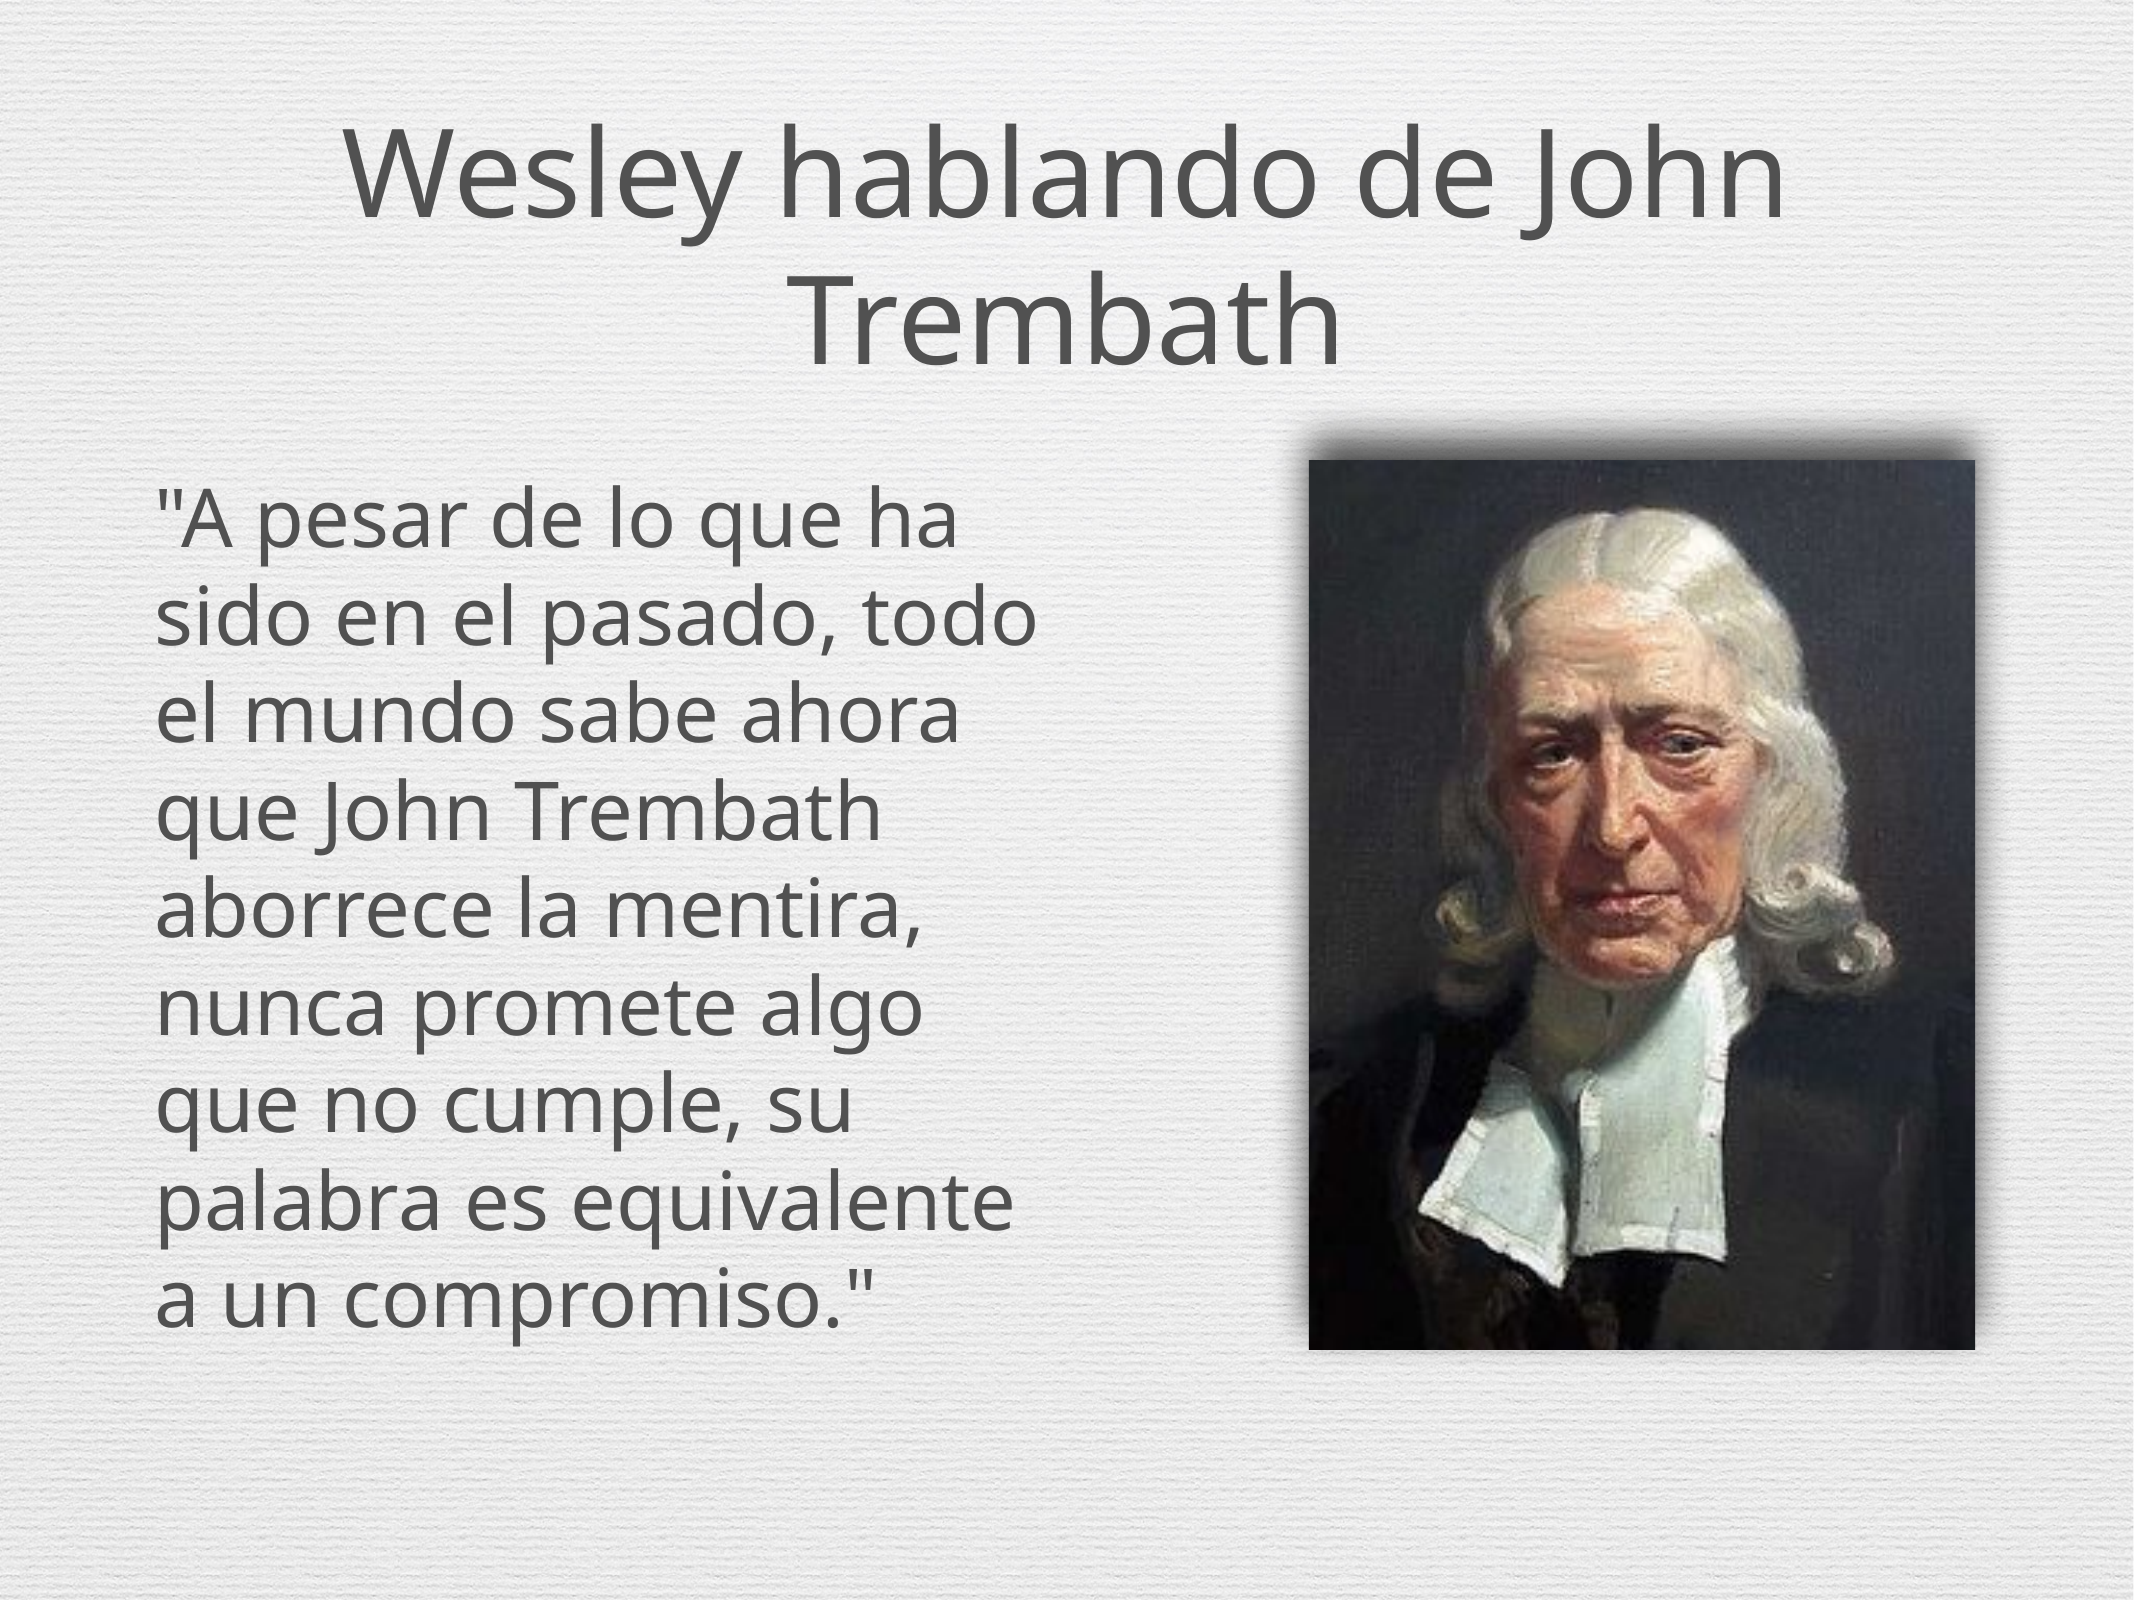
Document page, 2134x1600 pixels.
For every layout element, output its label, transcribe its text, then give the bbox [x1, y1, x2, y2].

picture [0, 0, 2134, 1600]
title Wesley hablando de John Trembath [128, 84, 2005, 399]
list "A pesar de lo que ha sido en el pasado, todo el mundo sabe ahora que John Trembath aborrece la mentira, nunca promete algo que no cumple, su palabra es equivalente a un compromiso." [145, 435, 1084, 1375]
